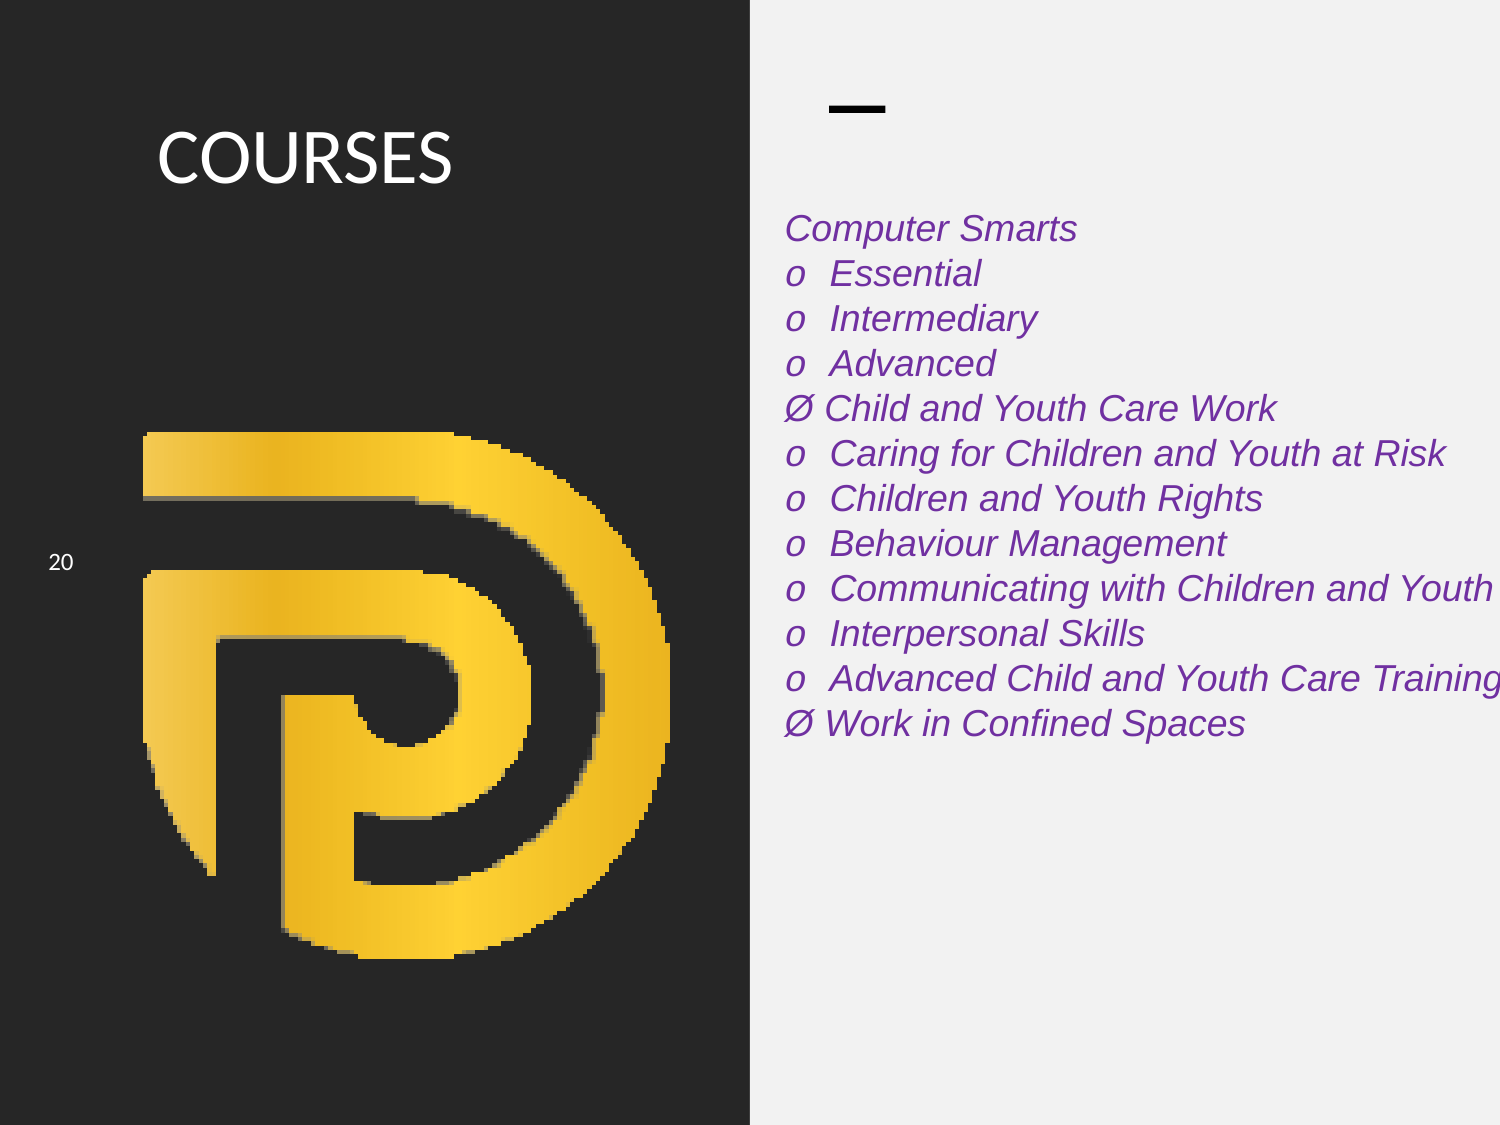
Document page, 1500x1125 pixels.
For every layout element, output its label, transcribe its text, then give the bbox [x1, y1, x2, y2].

text_box COURSES [142, 107, 671, 351]
slide_number 20 [19, 532, 103, 589]
text_box [748, 0, 1500, 1125]
text_box [0, 0, 748, 1125]
picture [142, 432, 670, 959]
text_box [827, 103, 888, 115]
text_box Computer Smarts o Essential o Intermediary o Advanced Ø Child and Youth Care Work o Caring for Children and Youth at Risk o Children and Youth Rights o Behaviour Management o Communicating with Children and Youth o Interpersonal Skills o Advanced Child and Youth Care Training Ø Work in Confined Spaces [769, 196, 1500, 751]
